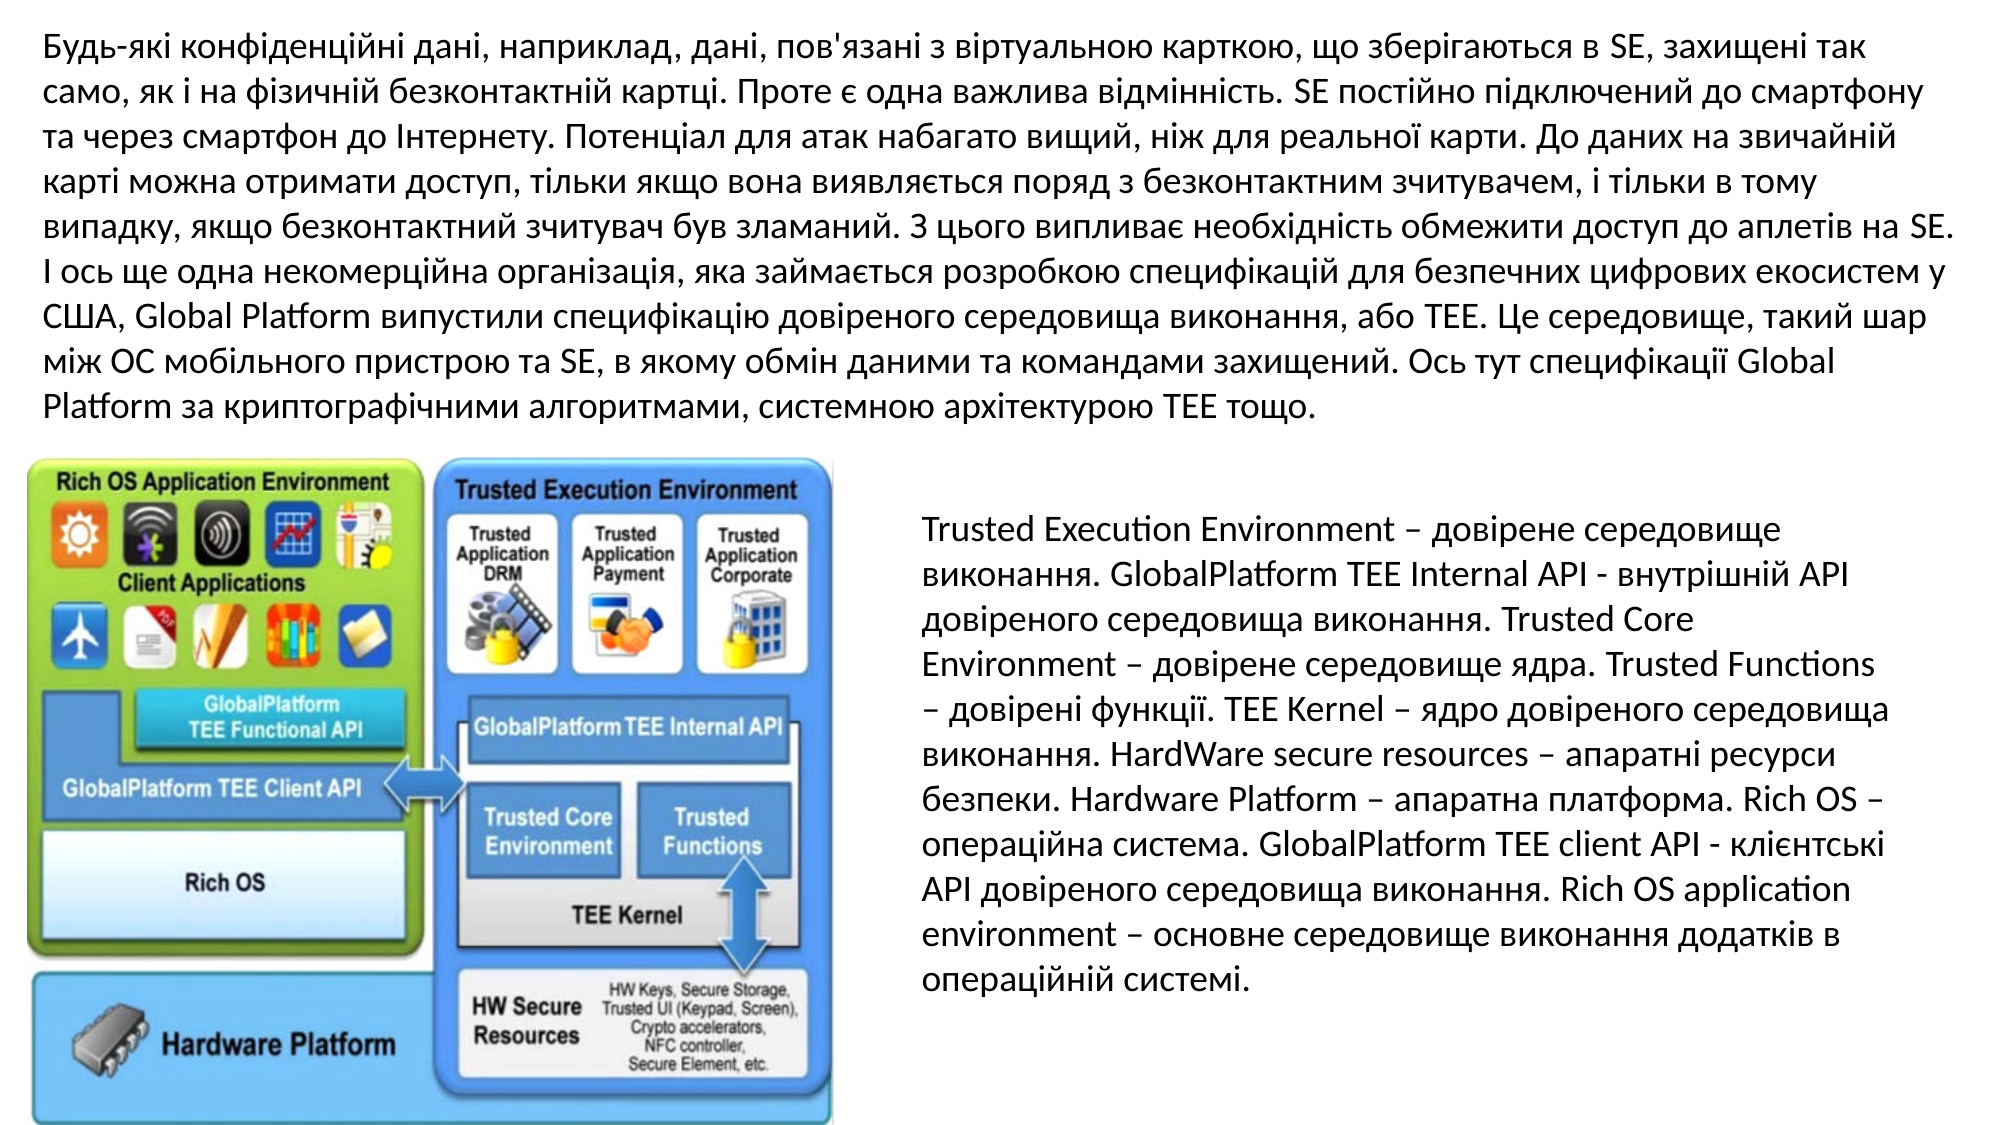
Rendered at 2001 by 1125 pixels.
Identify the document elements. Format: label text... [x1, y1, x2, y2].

text_box Trusted Execution Environment – довірене середовище виконання. GlobalPlatform TEE Internal API - внутрішній API довіреного середовища виконання. Trusted Core Environment – довірене середовище ядра. Trusted Functions – довірені функції. TEE Kernel – ядро довіреного середовища виконання. HardWare secure resources – апаратні ресурси безпеки. Hardware Platform – апаратна платформа. Rich OS – операційна система. GlobalPlatform TEE client API - клієнтські API довіреного середовища виконання. Rich OS application environment – основне середовище виконання додатків в операційній системі. [906, 496, 1907, 1007]
text_box Будь-які конфіденційні дані, наприклад, дані, пов'язані з віртуальною карткою, що зберігаються в SE, захищені так само, як і на фізичній безконтактній картці. Проте є одна важлива відмінність. SE постійно підключений до смартфону та через смартфон до Інтернету. Потенціал для атак набагато вищий, ніж для реальної карти. До даних на звичайній карті можна отримати доступ, тільки якщо вона виявляється поряд з безконтактним зчитувачем, і тільки в тому випадку, якщо безконтактний зчитувач був зламаний. З цього випливає необхідність обмежити доступ до аплетів на SE. І ось ще одна некомерційна організація, яка займається розробкою специфікацій для безпечних цифрових екосистем у США, Global Platform випустили специфікацію довіреного середовища виконання, або TEE. Це середовище, такий шар між ОС мобільного пристрою та SE, в якому обмін даними та командами захищений. Ось тут специфікації Global Platform за криптографічними алгоритмами, системною архітектурою TEE тощо. [27, 13, 1971, 434]
picture [27, 456, 835, 1125]
